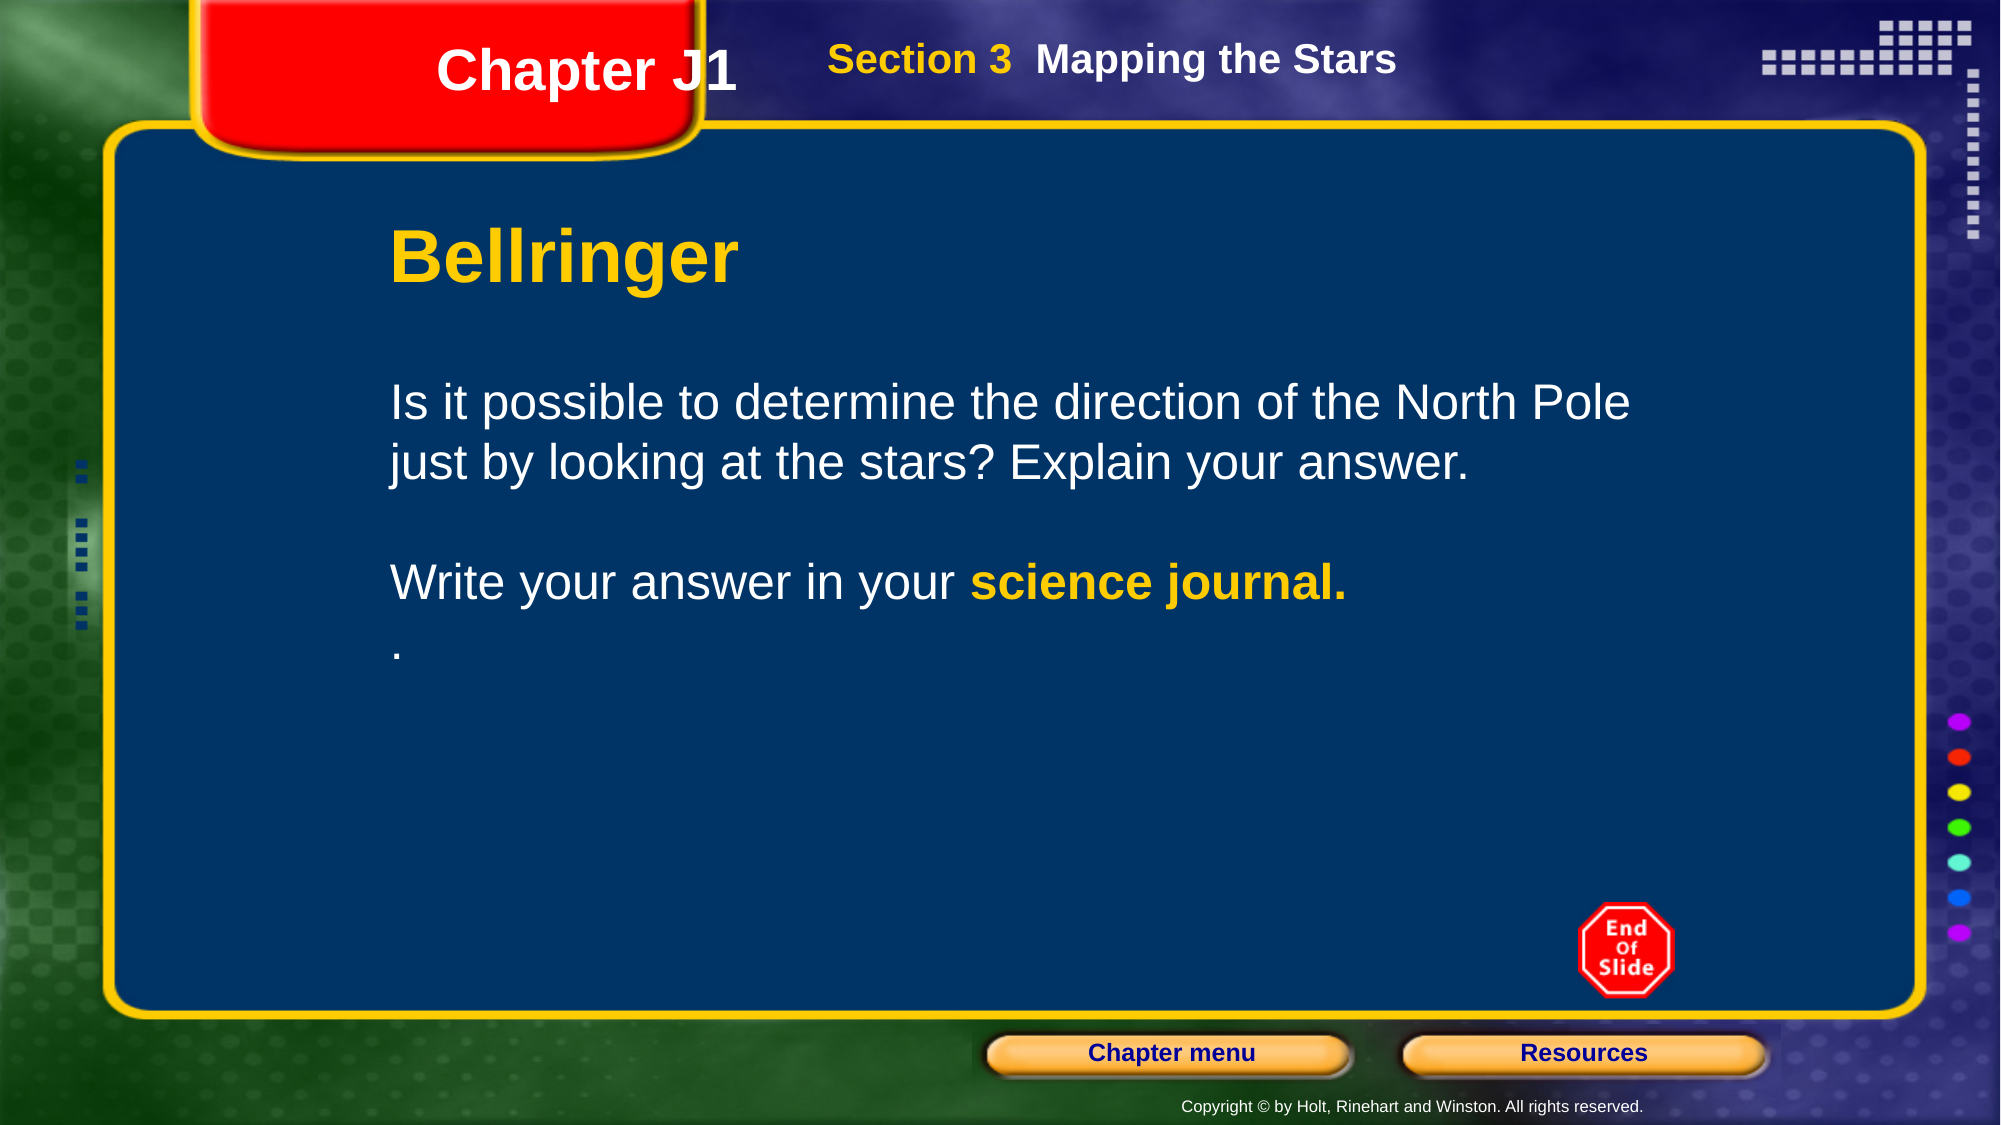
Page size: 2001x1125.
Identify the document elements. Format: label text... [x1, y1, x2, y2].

text_box Is it possible to determine the direction of the North Pole just by looking at the stars? Explain your answer. Write your answer in your science journal. . [375, 362, 1675, 677]
text_box Chapter J1 [421, 24, 753, 110]
text_box Section 3 Mapping the Stars [812, 24, 1579, 90]
text_box Bellringer [375, 199, 1640, 305]
picture [0, 0, 2001, 1125]
